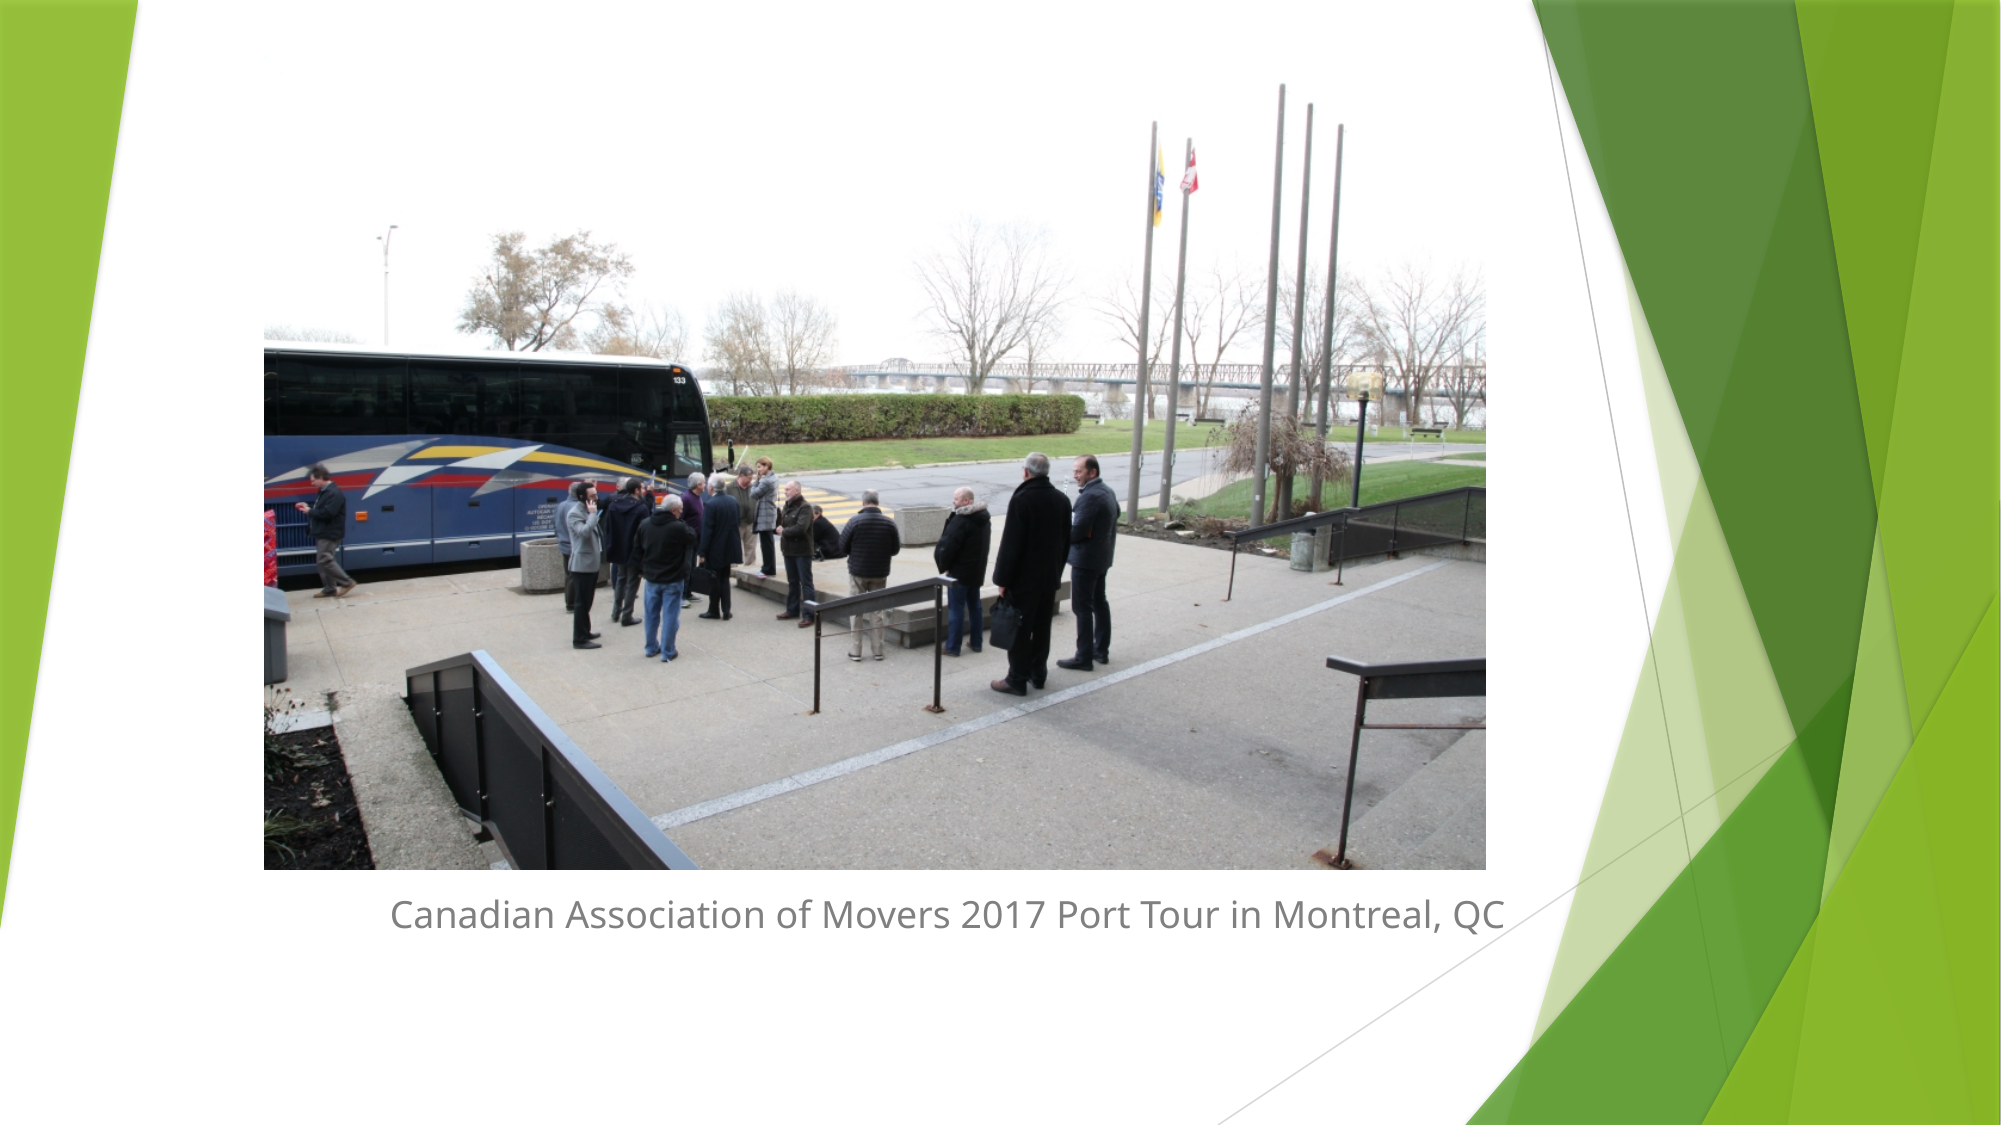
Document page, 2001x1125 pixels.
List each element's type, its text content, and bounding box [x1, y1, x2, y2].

picture [264, 56, 1486, 871]
subtitle Canadian Association of Movers 2017 Port Tour in Montreal, QC [247, 883, 1522, 951]
